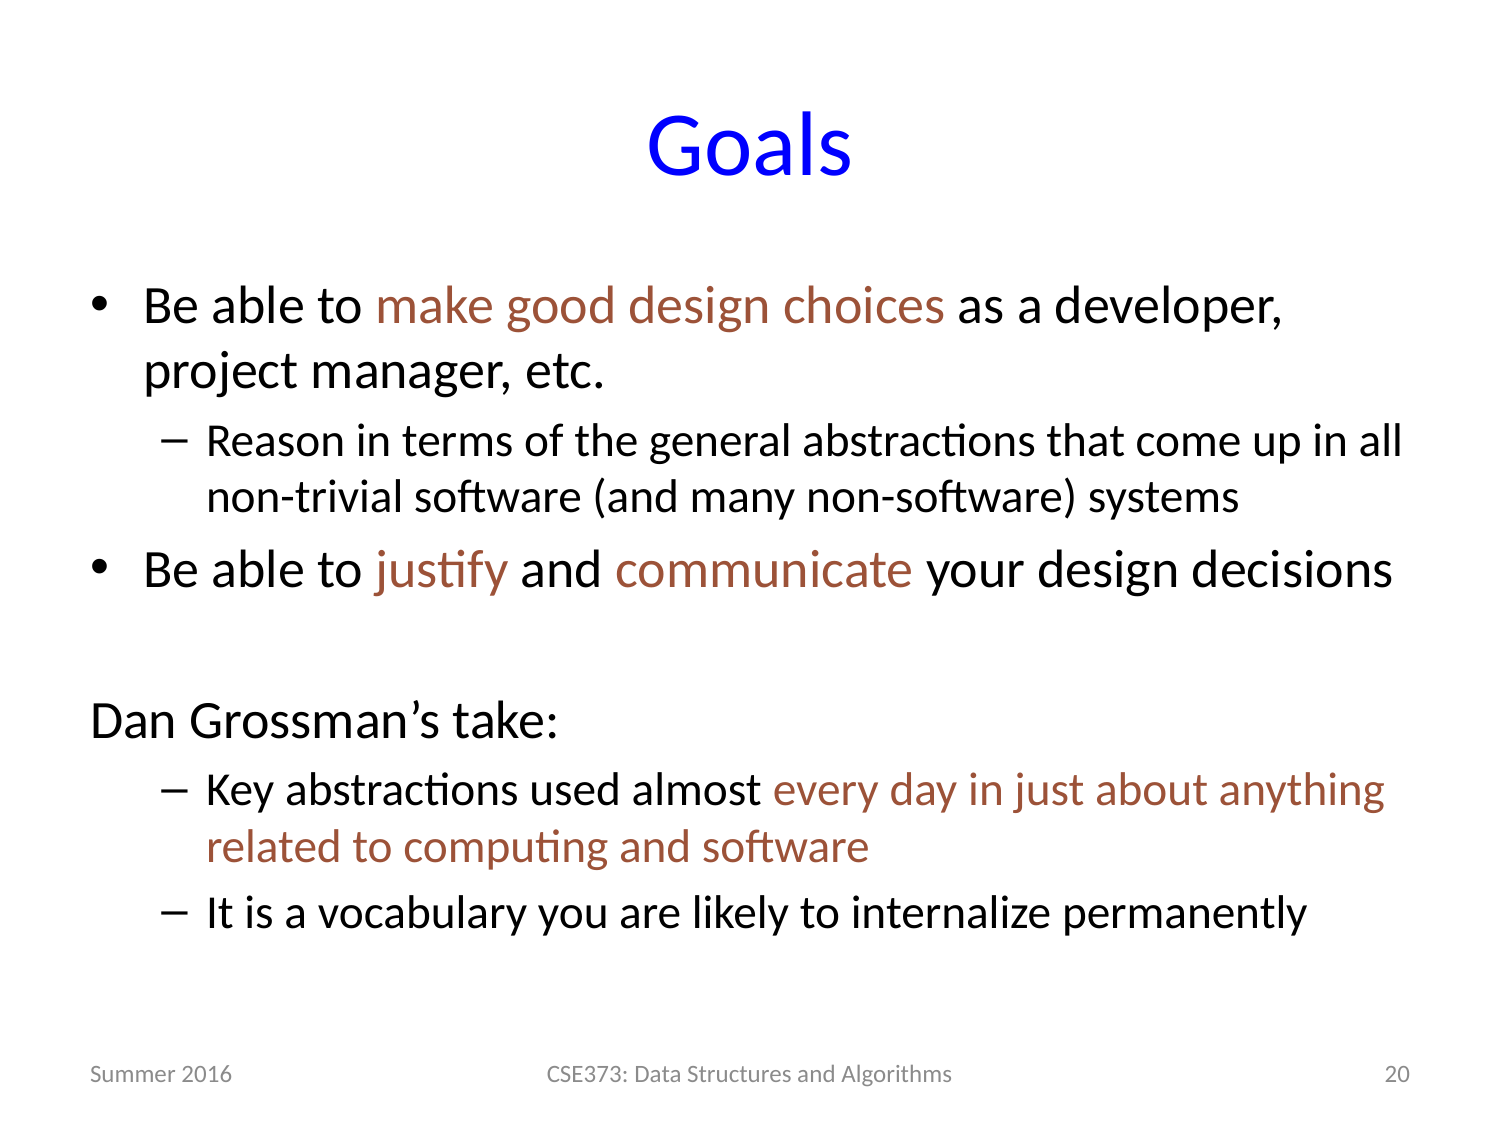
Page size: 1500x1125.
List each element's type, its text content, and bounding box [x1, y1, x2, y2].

list Be able to make good design choices as a developer, project manager, etc. Reason in terms of the general abstractions that come up in all non-trivial software (and many non-software) systems Be able to justify and communicate your design decisions Dan Grossman’s take: Key abstractions used almost every day in just about anything related to computing and software It is a vocabulary you are likely to internalize permanently [75, 262, 1425, 1005]
footer CSE373: Data Structures and Algorithms [512, 1042, 988, 1103]
title Goals [75, 45, 1425, 233]
slide_number Summer 2016 [75, 1042, 425, 1103]
slide_number 20 [1074, 1042, 1425, 1103]
